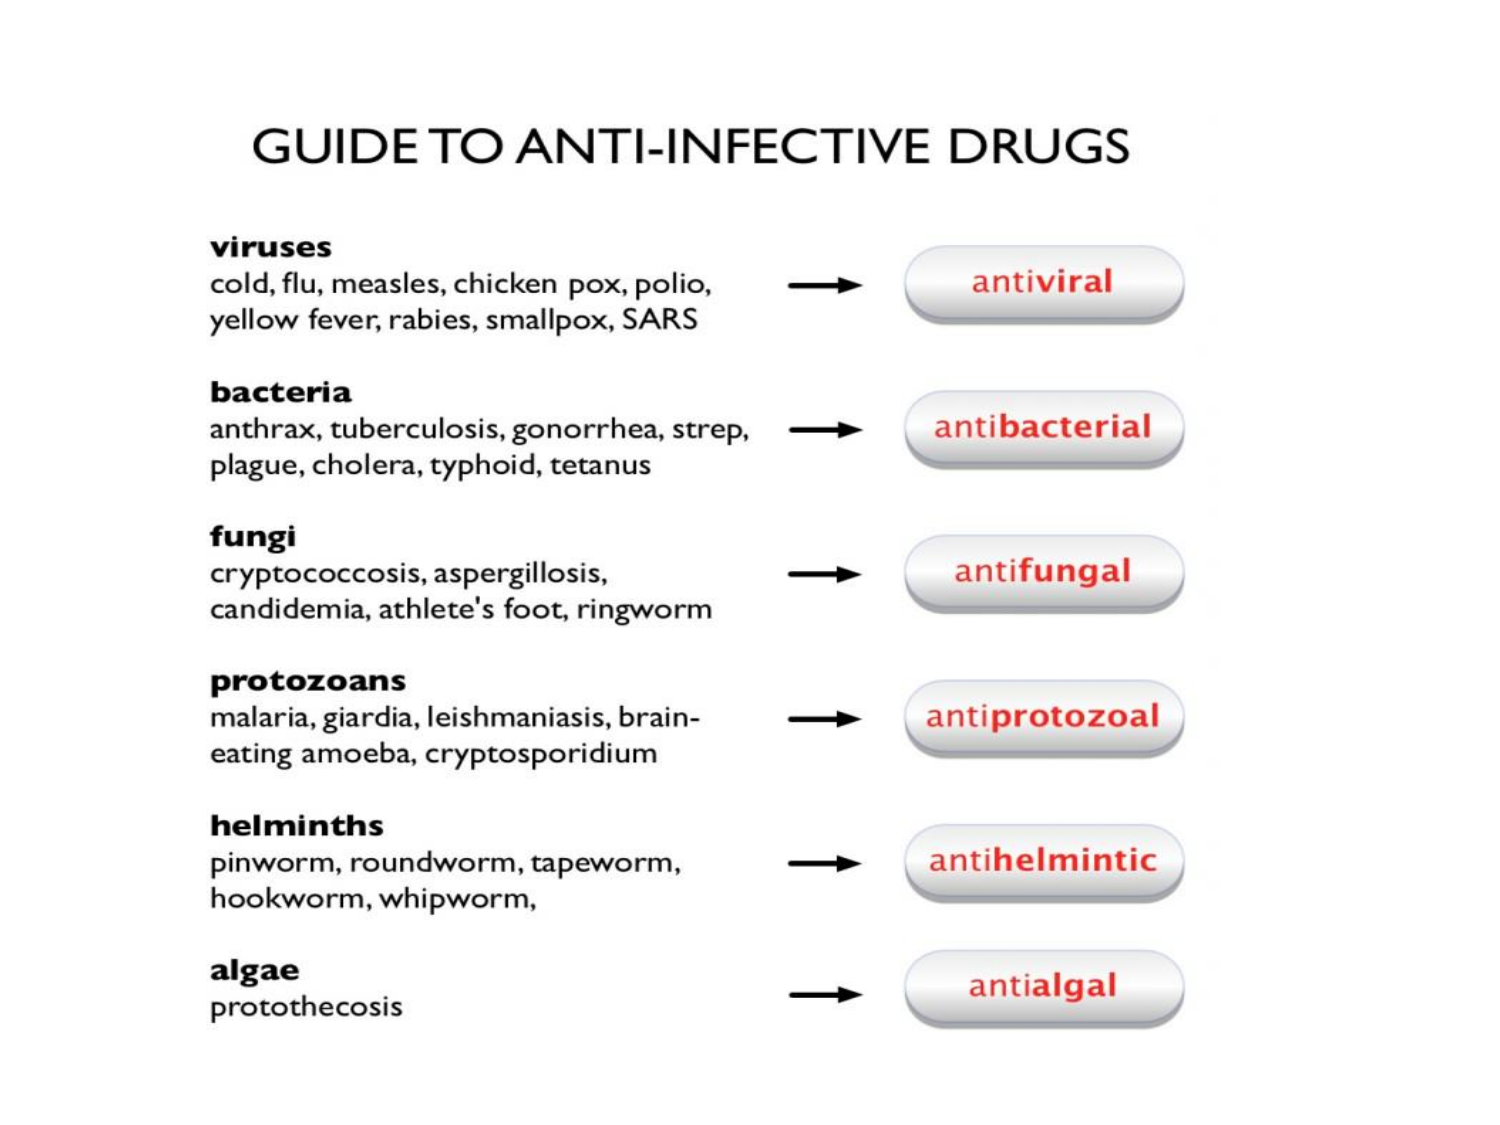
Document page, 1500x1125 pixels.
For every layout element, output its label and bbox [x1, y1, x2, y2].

picture [149, 74, 1231, 1034]
